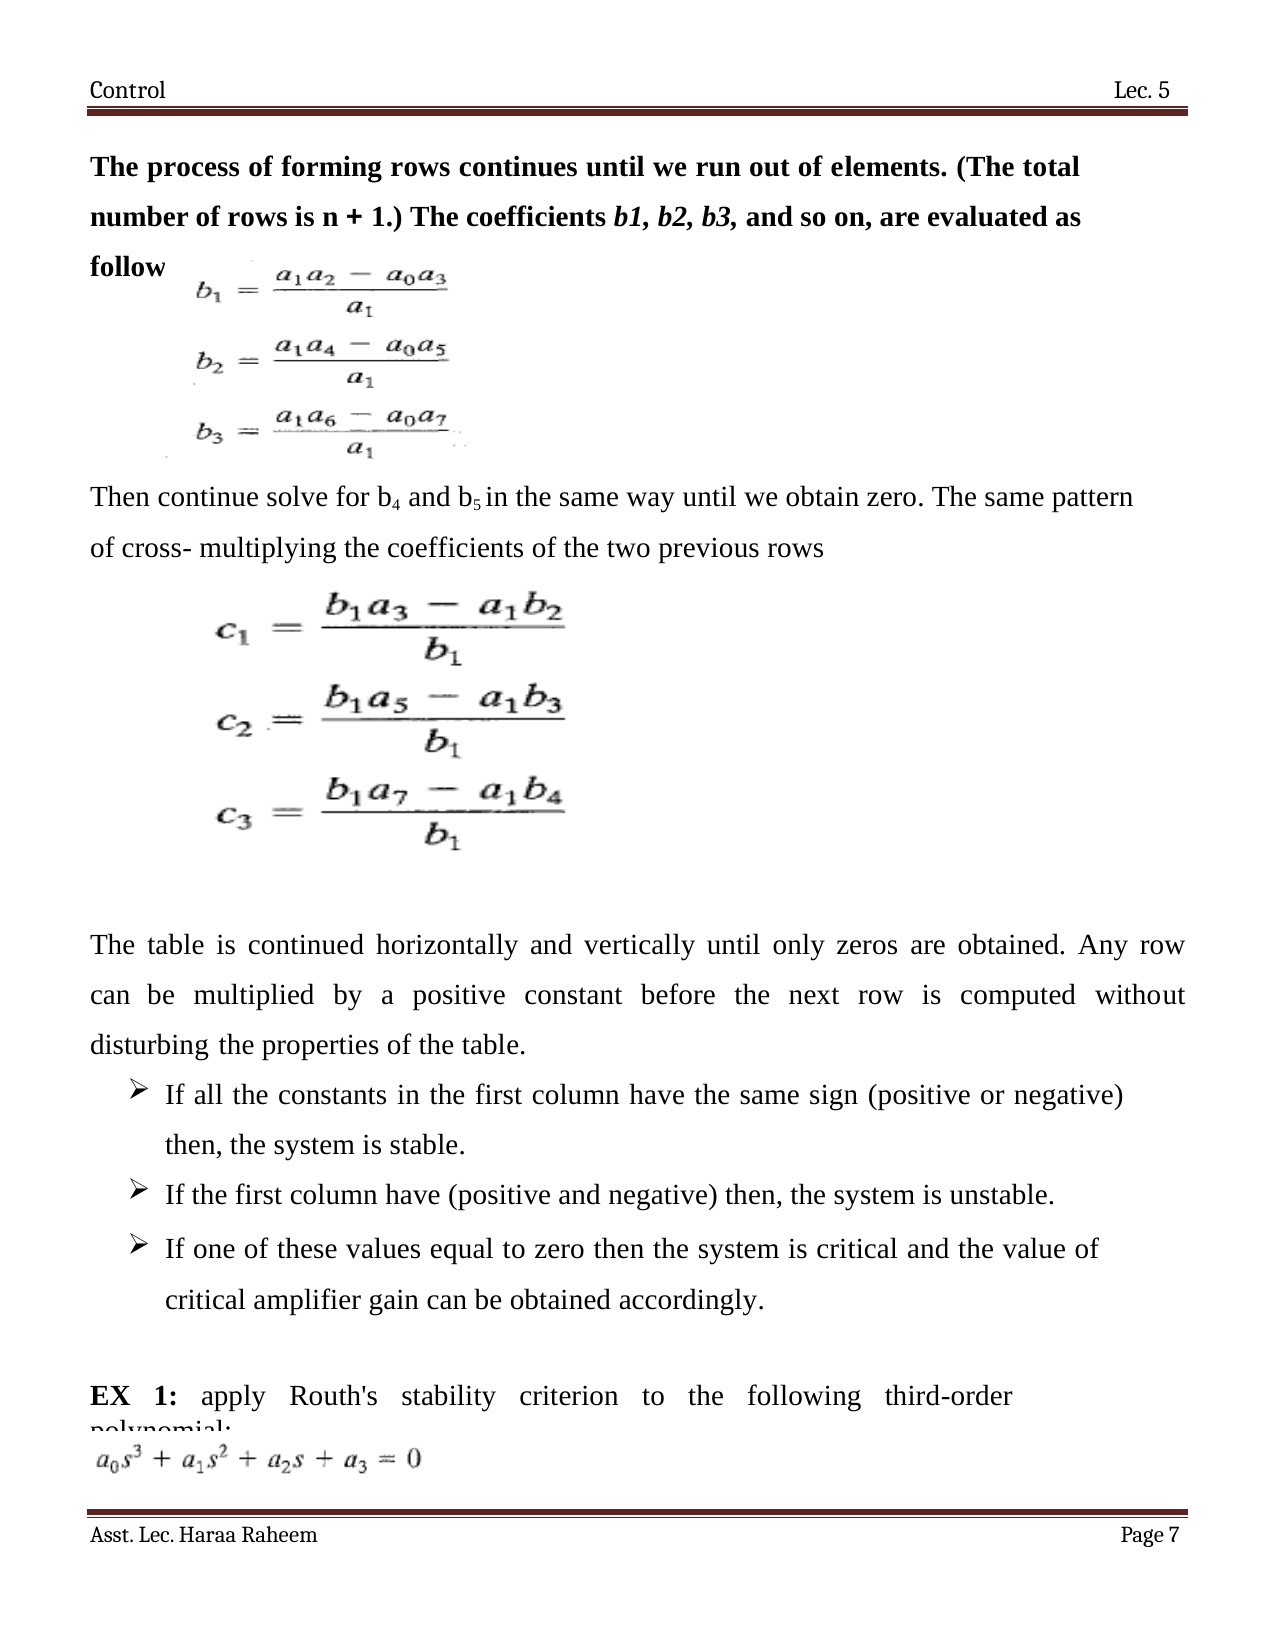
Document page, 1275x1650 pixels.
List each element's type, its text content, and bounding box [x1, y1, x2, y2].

text_box Then continue solve for b4 and b5 in the same way until we obtain zero. The same pattern of cross- multiplying the coefficients of the two previous rows [87, 461, 1162, 566]
slide_number Page 1 [1105, 1519, 1190, 1549]
text_box The table is continued horizontally and vertically until only zeros are obtained. Any row can be multiplied by a positive constant before the next row is computed without disturbing the properties of the table. If all the constants in the first column have the same sign (positive or negative) then, the system is stable. If the first column have (positive and negative) then, the system is unstable. If one of these values equal to zero then the system is critical and the value of critical amplifier gain can be obtained accordingly. EX 1: apply Routh's stability criterion to the following third-order polynomial: [87, 910, 1188, 1416]
footer Asst. Lec. Haraa Raheem [87, 1519, 331, 1549]
text_box [198, 588, 602, 859]
text_box [164, 250, 502, 464]
text_box [89, 1431, 439, 1483]
text_box Control Lec. 5 The process of forming rows continues until we run out of elements. (The total number of rows is n + 1.) The coefficients b1, b2, b3, and so on, are evaluated as follows: [87, 73, 1188, 236]
